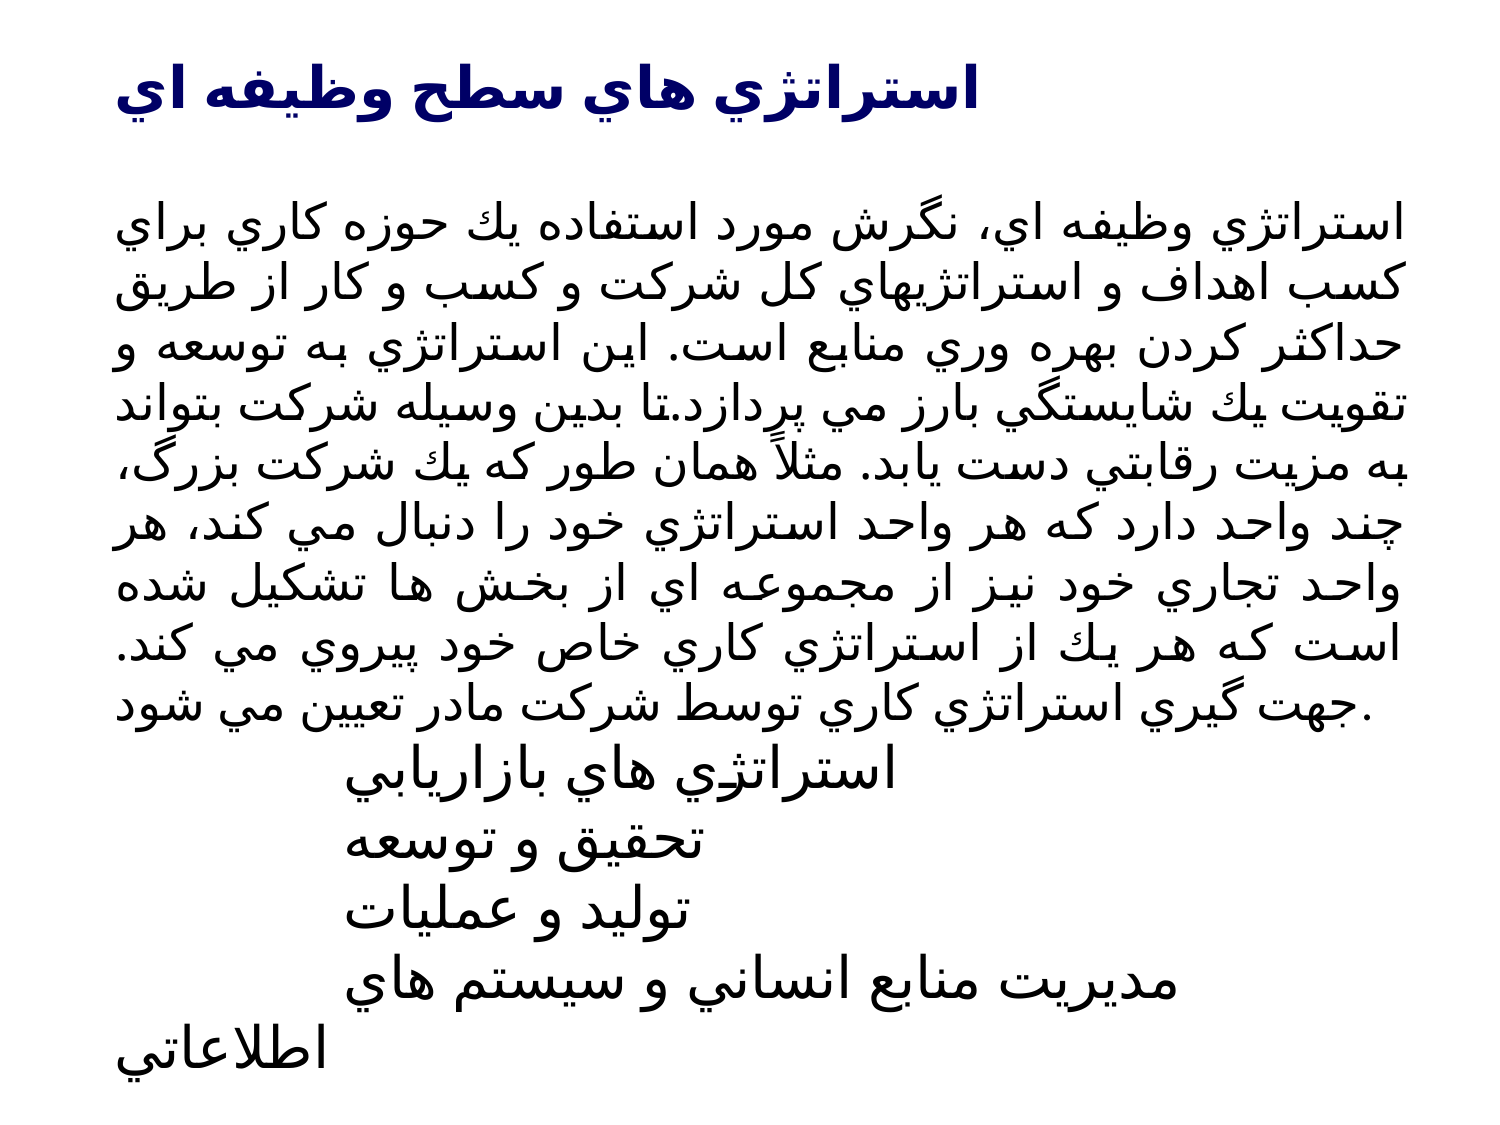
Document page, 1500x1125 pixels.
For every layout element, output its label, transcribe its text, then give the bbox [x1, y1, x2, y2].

text_box استراتژي هاي سطح وظيفه اي استراتژي وظيفه اي، نگرش مورد استفاده يك حوزه كاري براي كسب اهداف و استراتژيهاي كل شركت و كسب و كار از طريق حداكثر كردن بهره وري منابع است. اين استراتژي به توسعه و تقويت يك شايستگي بارز مي پردازد.تا بدين وسيله شركت بتواند به مزيت رقابتي دست يابد. مثلاً همان طور كه يك شركت بزرگ، چند واحد دارد كه هر واحد استراتژي خود را دنبال مي كند، هر واحد تجاري خود نيز از مجموعه اي از بخش ها تشكيل شده است كه هر يك از استراتژي كاري خاص خود پيروي مي كند. جهت گيري استراتژي كاري توسط شركت مادر تعيين مي شود. استراتژي هاي بازاريابي تحقيق و توسعه توليد و عمليات مديريت منابع انساني و سيستم هاي اطلاعاتي [100, 42, 1424, 1125]
